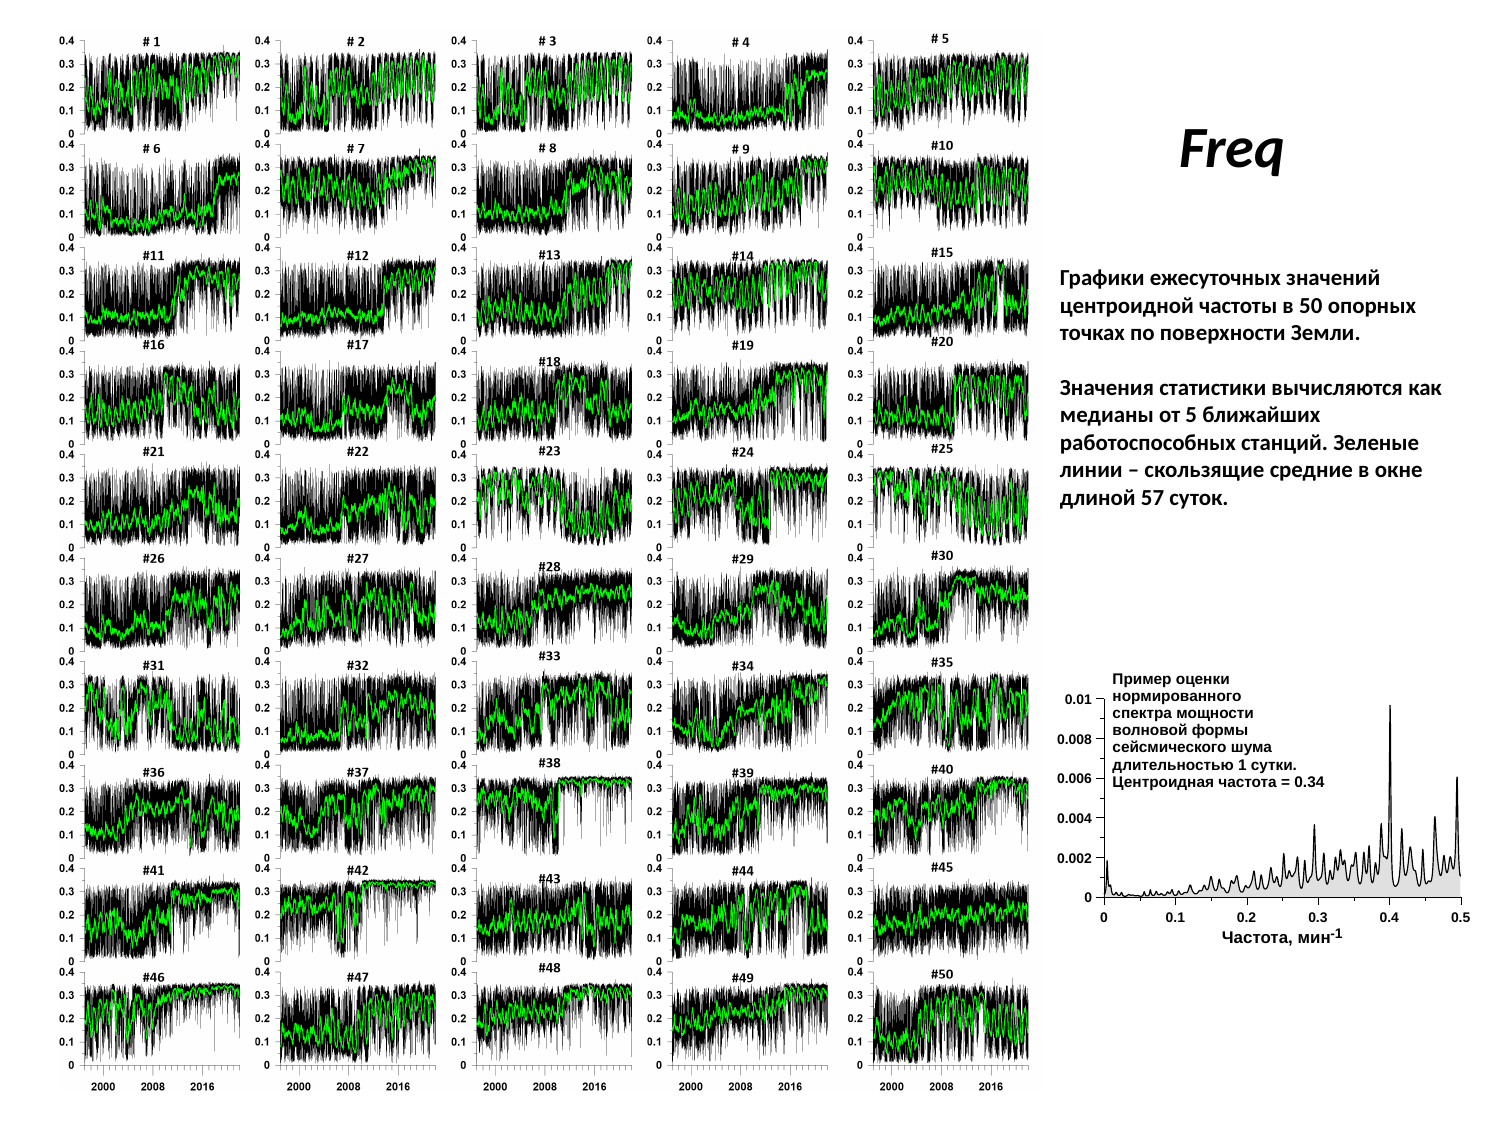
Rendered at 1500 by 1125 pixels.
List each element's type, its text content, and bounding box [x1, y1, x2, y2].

text_box Графики ежесуточных значений центроидной частоты в 50 опорных точках по поверхности Земли. Значения статистики вычисляются как медианы от 5 ближайших работоспособных станций. Зеленые линии – скользящие средние в окне длиной 57 суток. [1046, 255, 1471, 518]
text_box Freq [1164, 101, 1301, 187]
picture [58, 29, 1042, 1093]
picture [1056, 668, 1471, 947]
